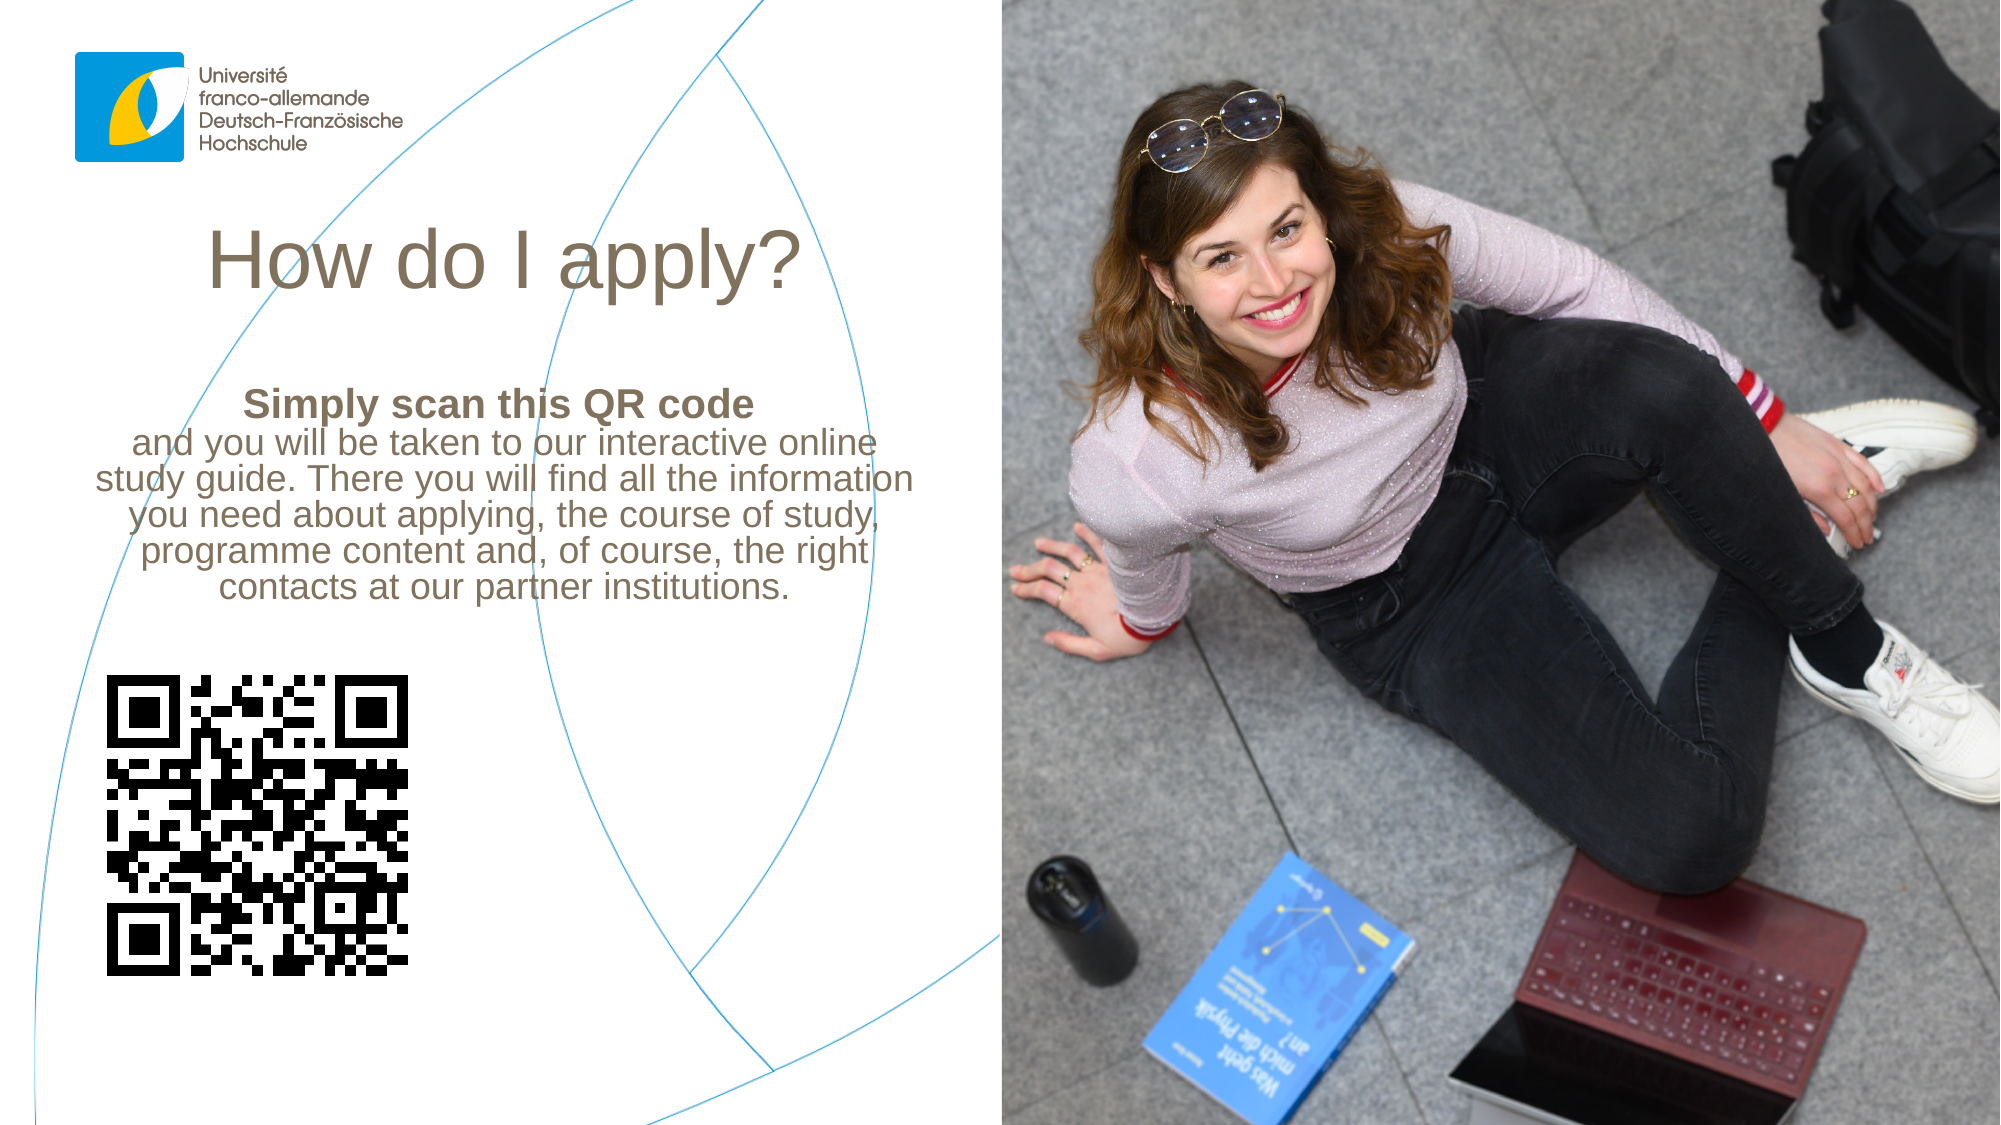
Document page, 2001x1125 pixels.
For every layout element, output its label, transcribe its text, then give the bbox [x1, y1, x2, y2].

picture [97, 670, 412, 979]
list How do I apply? [98, 216, 875, 313]
picture [1001, 0, 2000, 1125]
list Simply scan this QR code and you will be taken to our interactive online study guide. There you will find all the information you need about applying, the course of study, programme content and, of course, the right contacts at our partner institutions. [55, 379, 918, 617]
